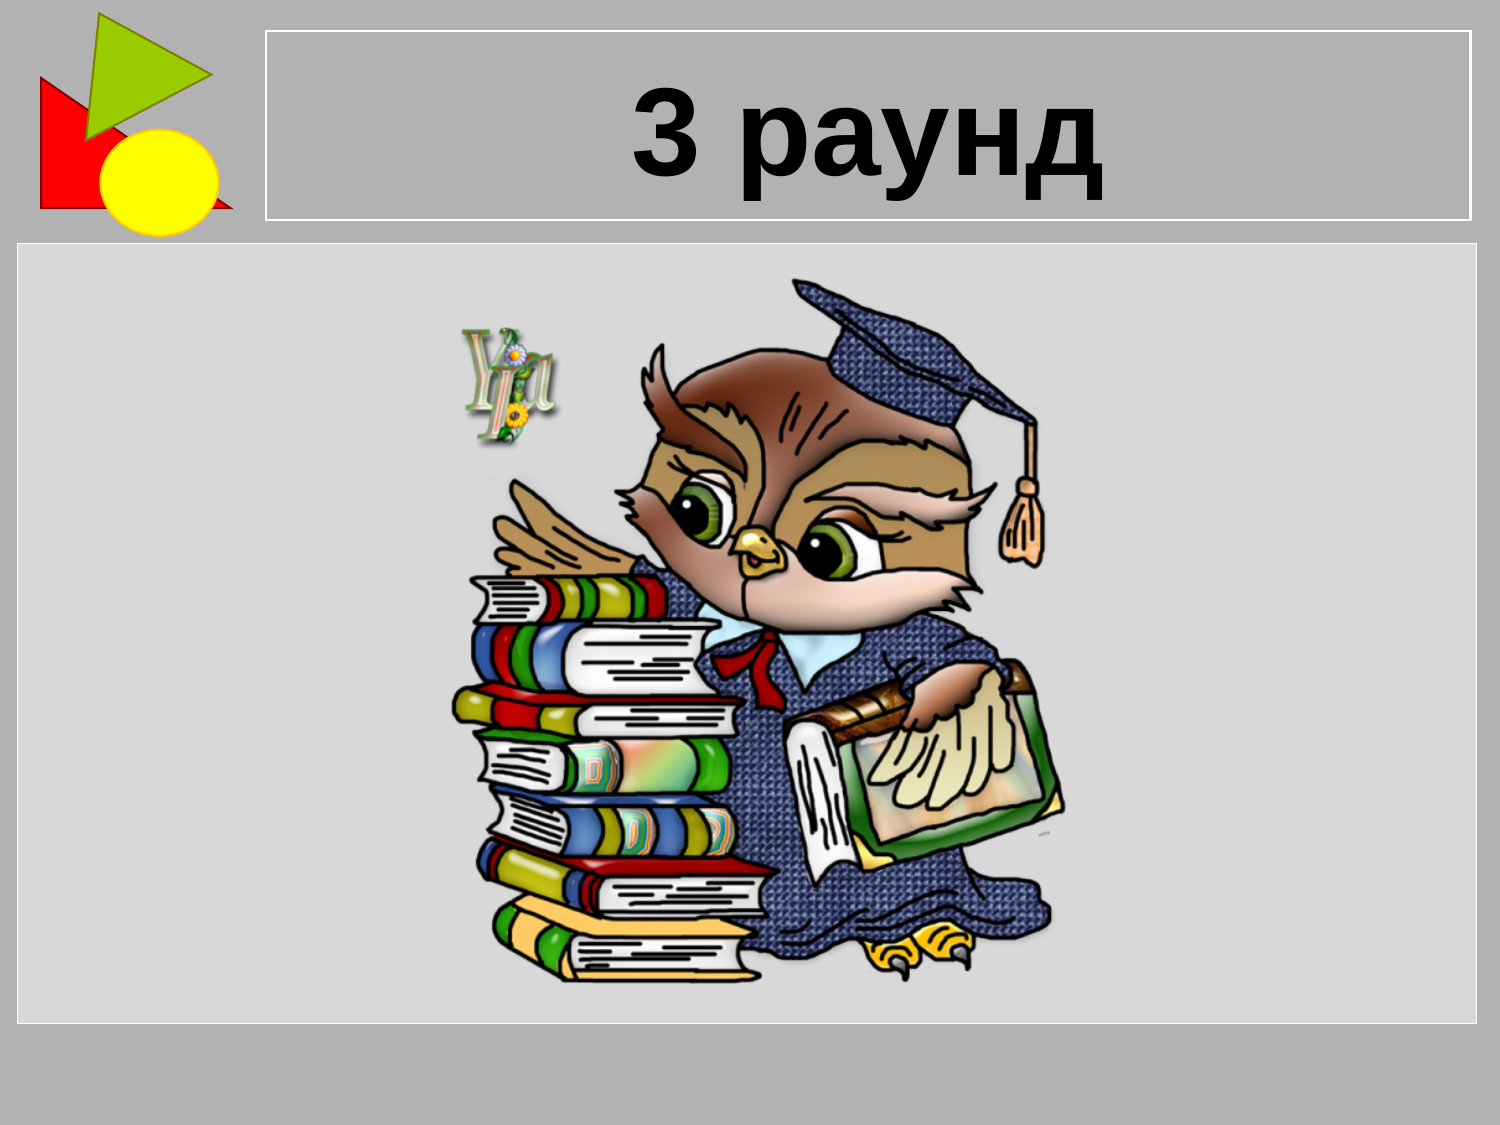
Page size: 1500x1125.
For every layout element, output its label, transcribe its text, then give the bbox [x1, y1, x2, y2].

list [378, 262, 1122, 1006]
title 3 раунд [265, 30, 1472, 221]
